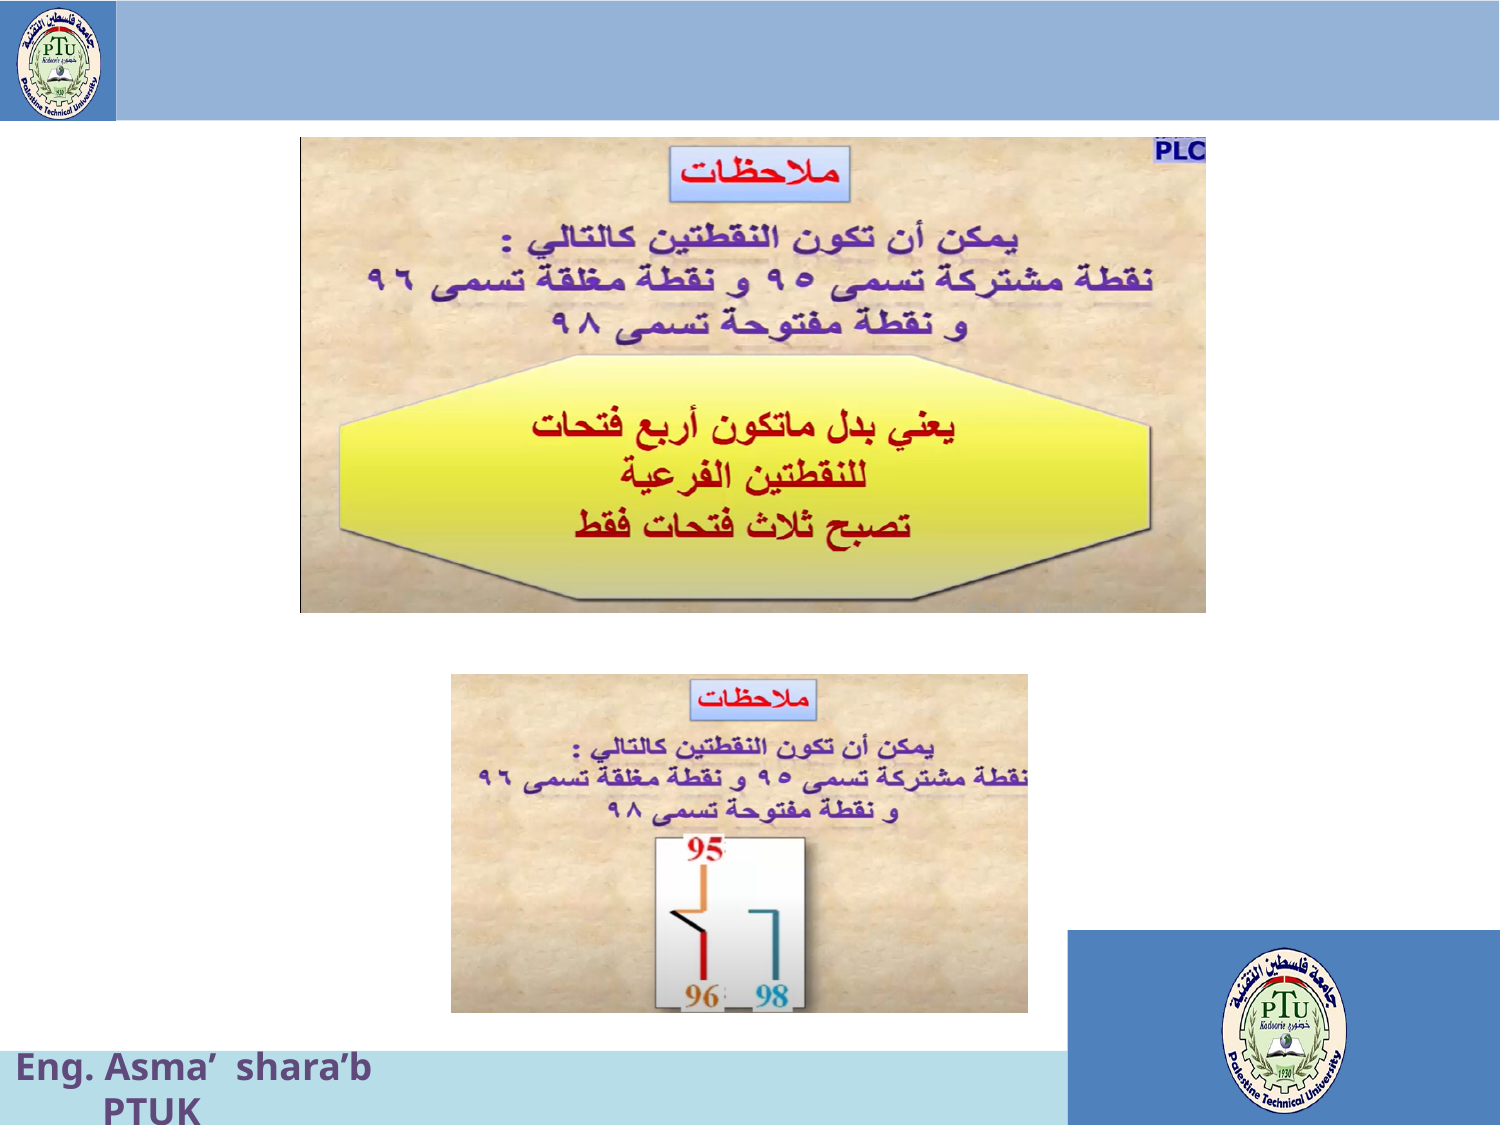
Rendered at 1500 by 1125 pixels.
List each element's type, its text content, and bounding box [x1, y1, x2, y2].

text_box [114, 0, 1500, 123]
text_box [0, 0, 117, 121]
text_box Eng. Asma’ shara’b PTUK [0, 1049, 1067, 1125]
text_box [1067, 930, 1500, 1125]
picture [451, 674, 1028, 1013]
picture [299, 137, 1206, 613]
picture [1221, 946, 1347, 1114]
picture [16, 2, 104, 121]
